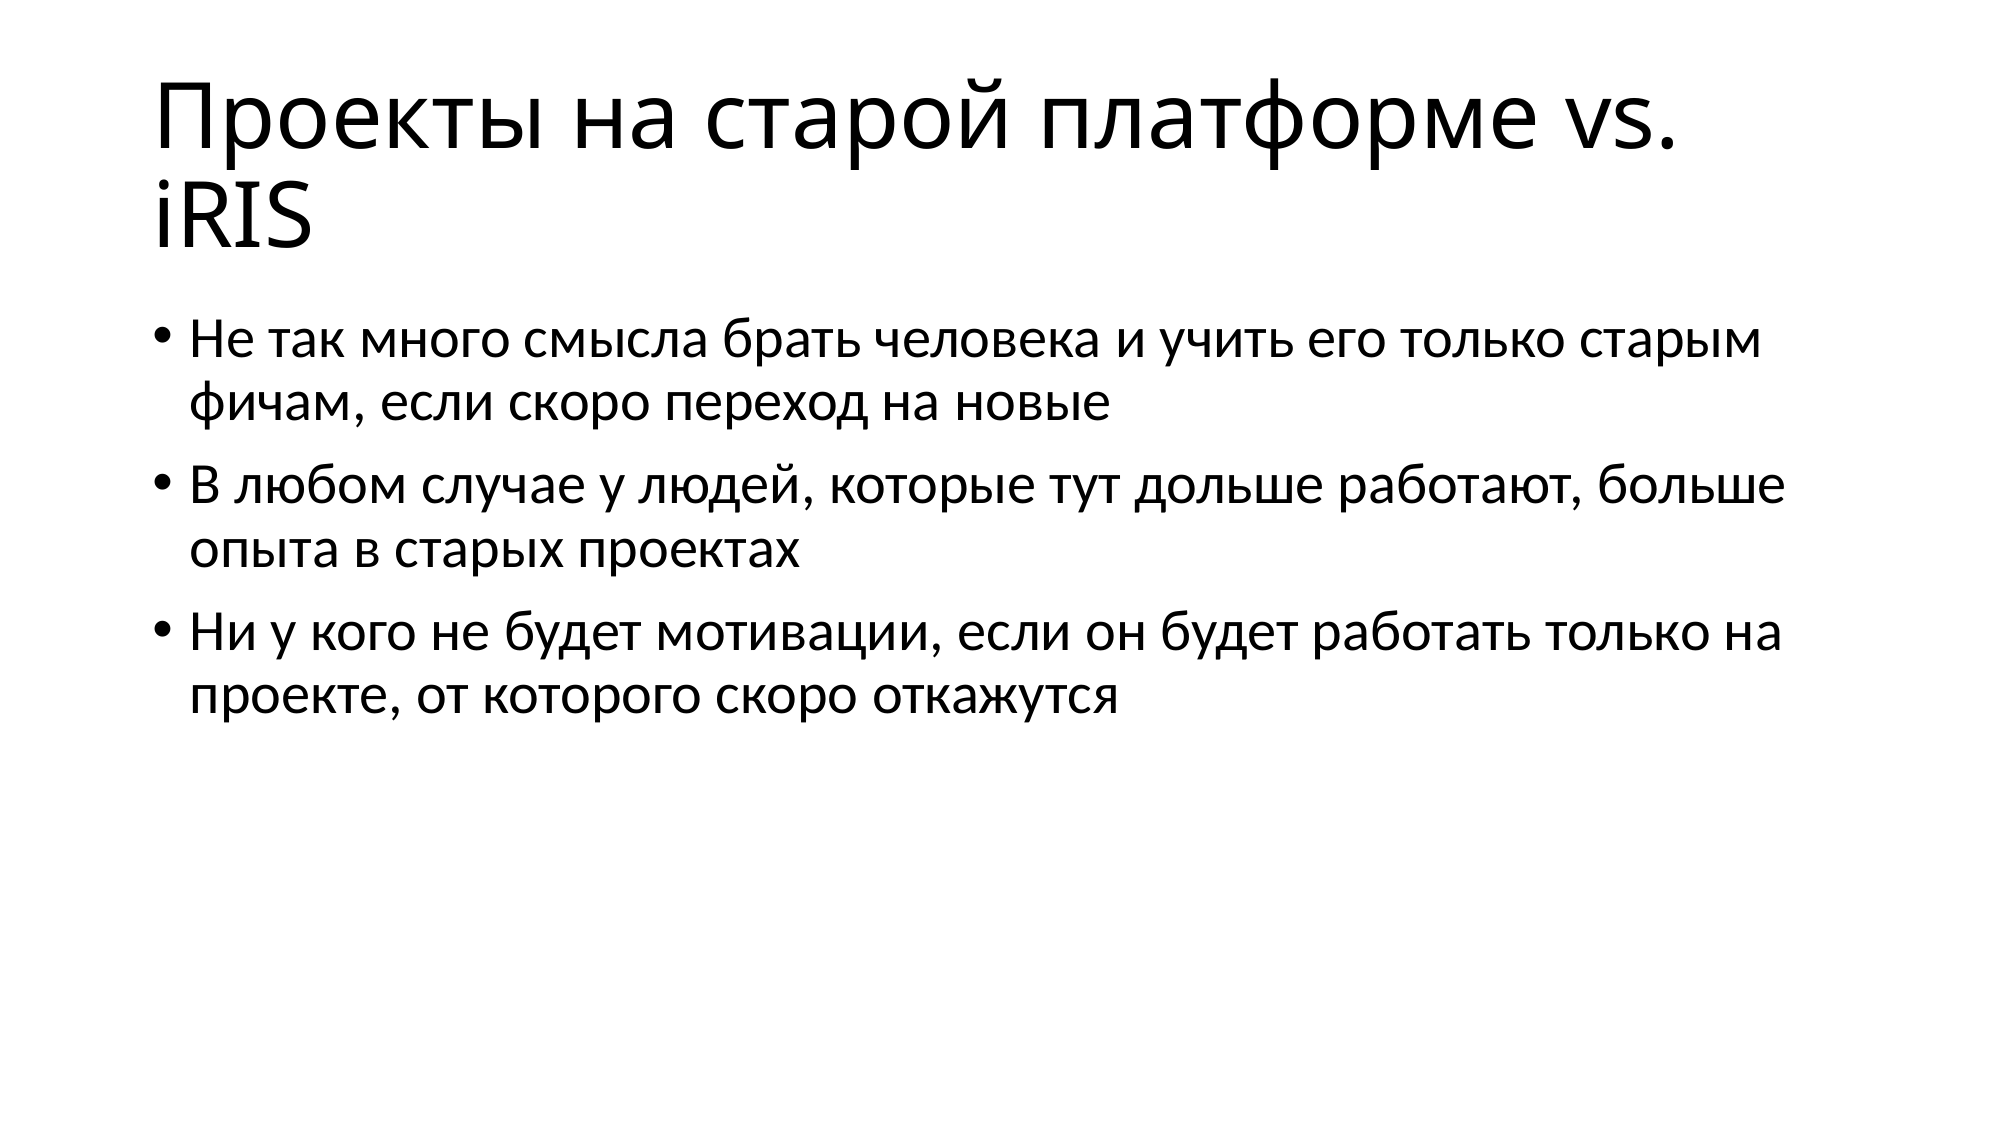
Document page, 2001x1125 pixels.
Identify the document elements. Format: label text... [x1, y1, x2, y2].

title Проекты на старой платформе vs. iRIS [137, 59, 1863, 278]
list Не так много смысла брать человека и учить его только старым фичам, если скоро переход на новые В любом случае у людей, которые тут дольше работают, больше опыта в старых проектах Ни у кого не будет мотивации, если он будет работать только на проекте, от которого скоро откажутся [137, 299, 1863, 1014]
